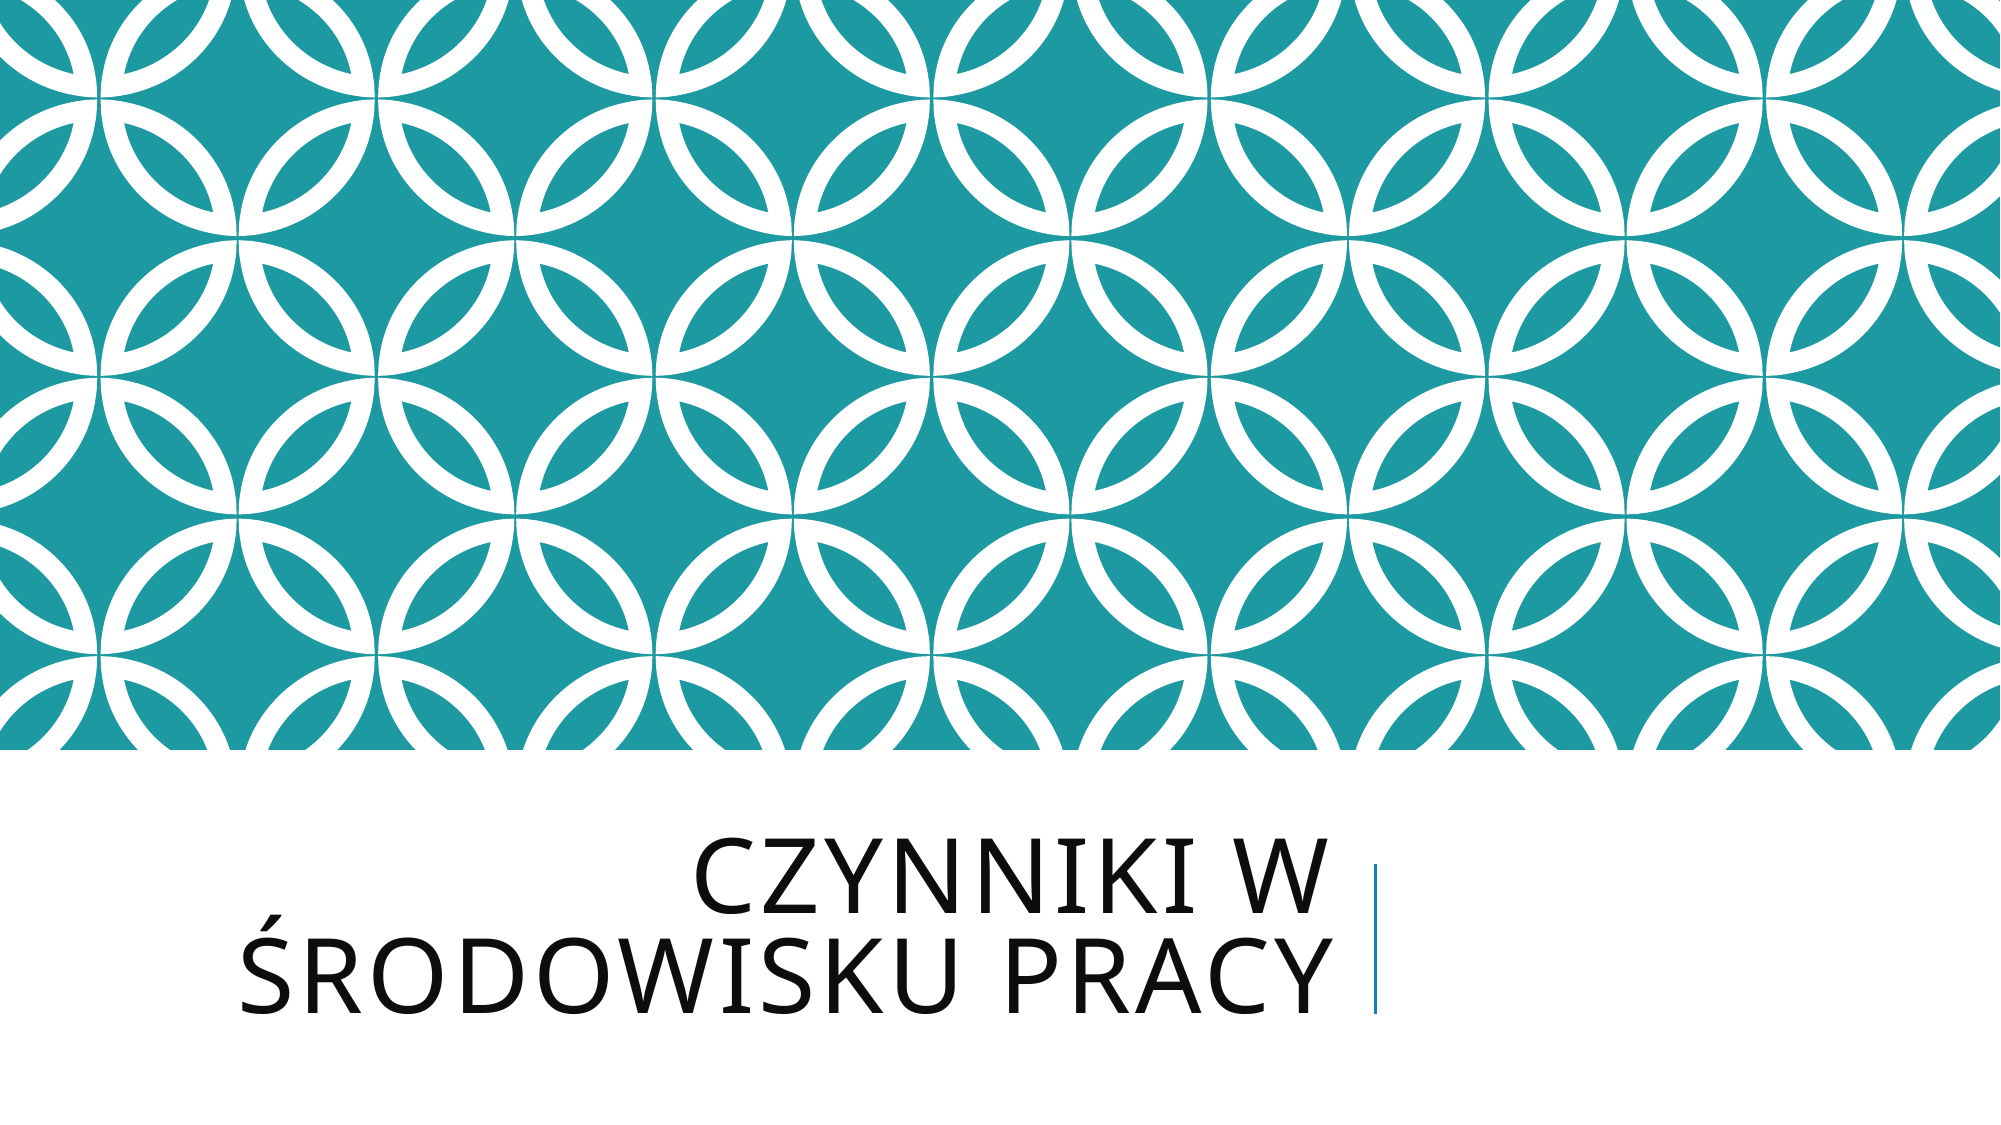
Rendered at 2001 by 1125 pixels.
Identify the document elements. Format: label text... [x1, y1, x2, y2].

title Czynniki w środowisku pracy [75, 813, 1350, 1054]
